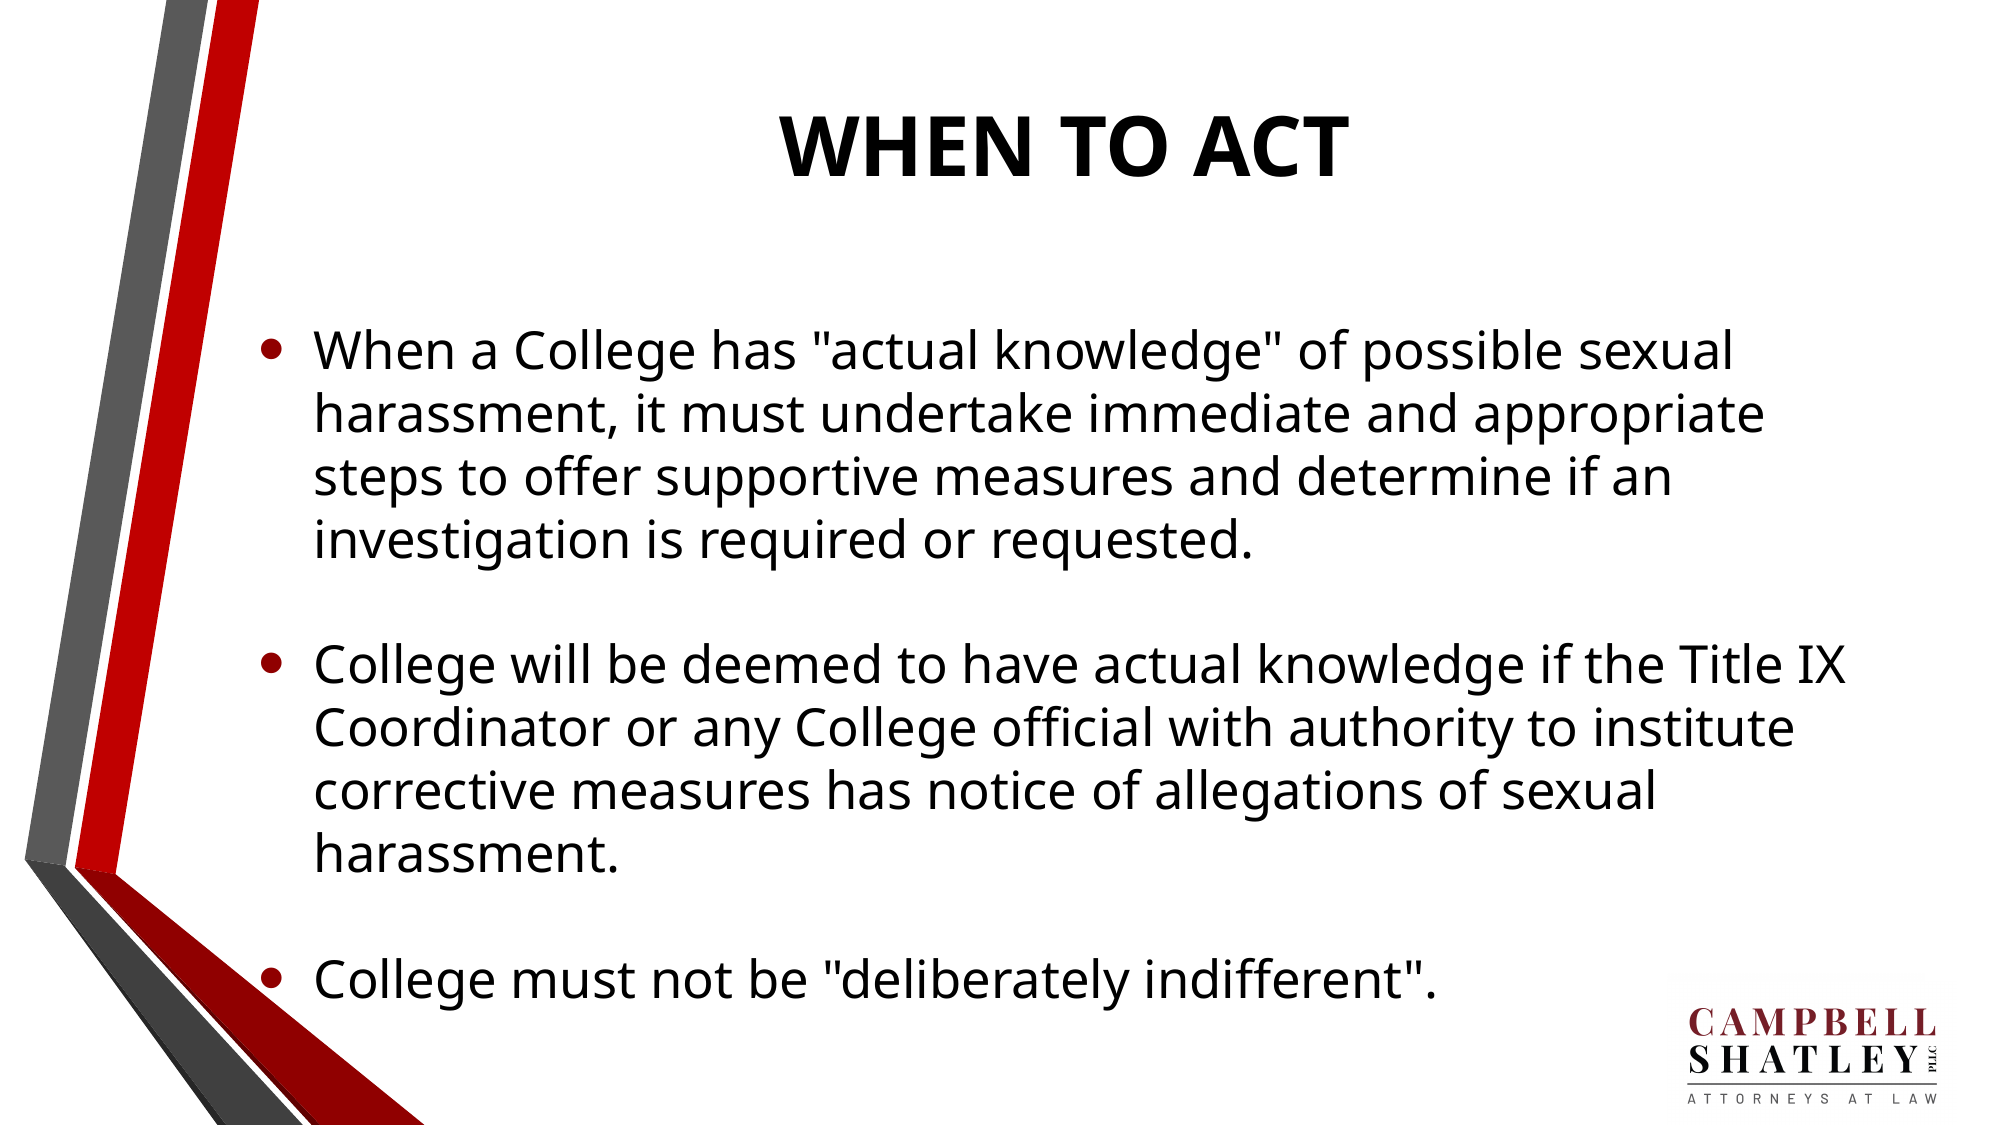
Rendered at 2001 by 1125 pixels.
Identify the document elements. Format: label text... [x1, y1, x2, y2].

title WHEN TO ACT [243, 63, 1887, 224]
picture [1667, 973, 1957, 1125]
list When a College has "actual knowledge" of possible sexual harassment, it must undertake immediate and appropriate steps to offer supportive measures and determine if an investigation is required or requested. College will be deemed to have actual knowledge if the Title IX Coordinator or any College official with authority to institute corrective measures has notice of allegations of sexual harassment. College must not be "deliberately indifferent". [243, 309, 1887, 1018]
